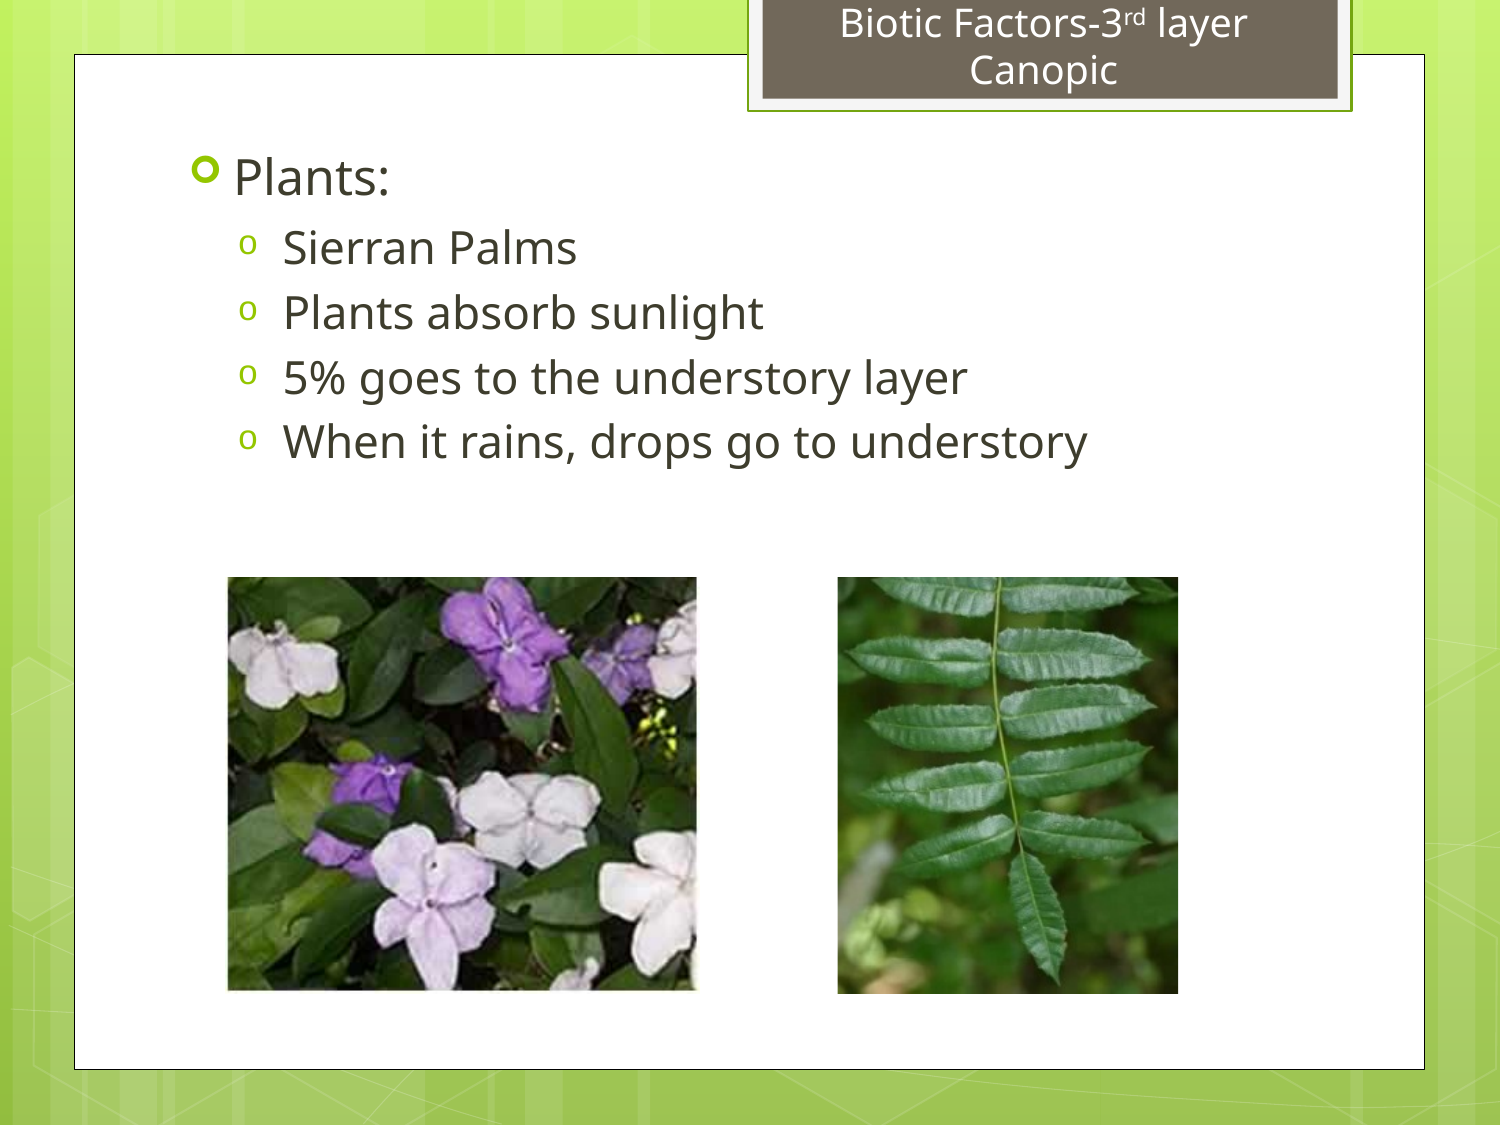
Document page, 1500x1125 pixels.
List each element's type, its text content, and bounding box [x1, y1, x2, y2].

picture [837, 576, 1179, 994]
title Biotic Factors-3rd layer Canopic [787, 0, 1300, 100]
list Plants: Sierran Palms Plants absorb sunlight 5% goes to the understory layer When it rains, drops go to understory [162, 137, 1275, 714]
picture [224, 576, 701, 994]
